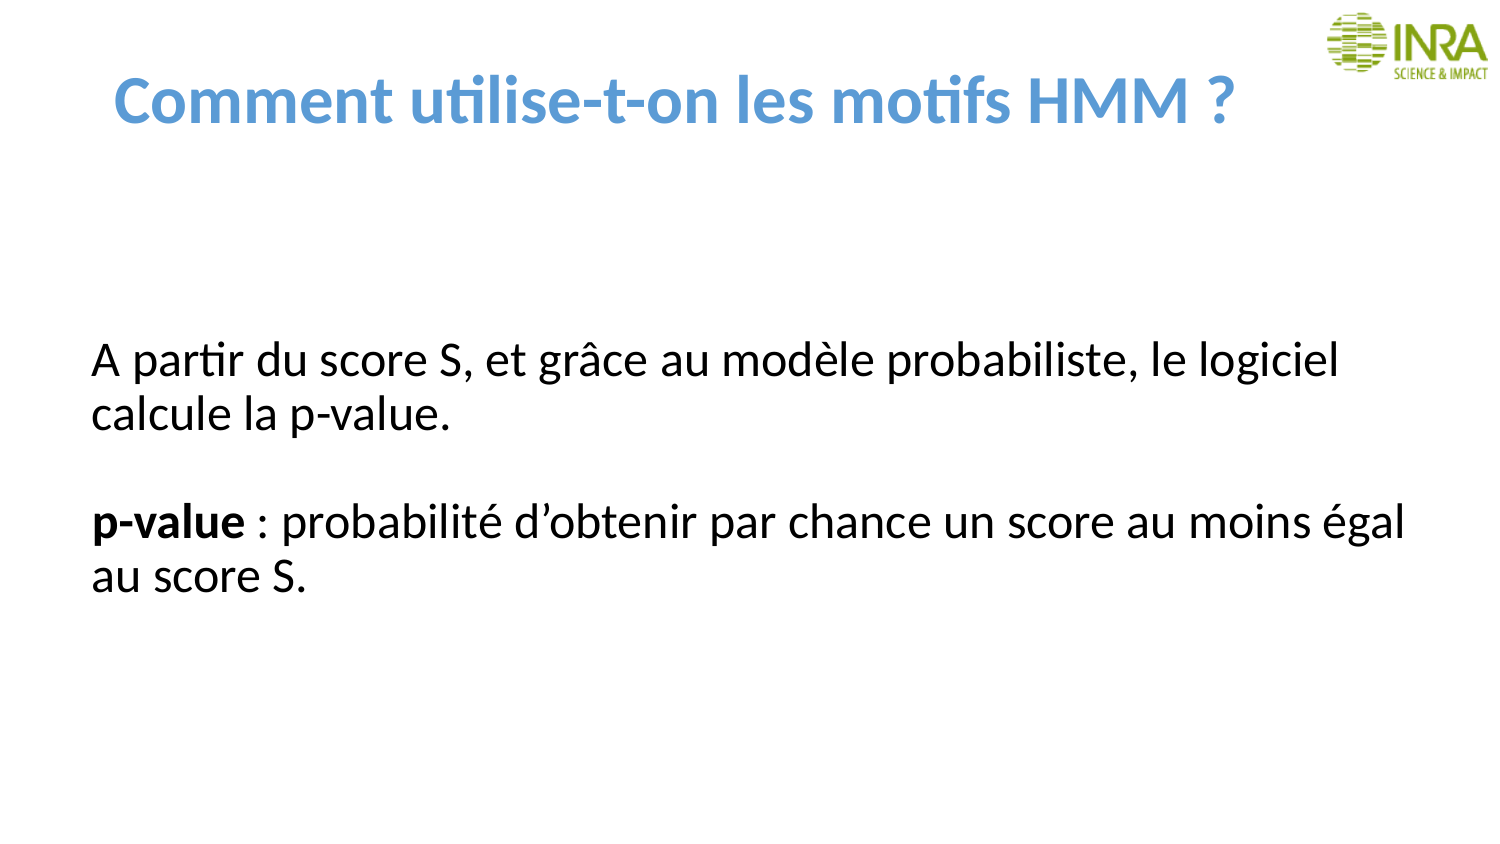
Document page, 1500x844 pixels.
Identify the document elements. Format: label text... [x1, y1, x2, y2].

list A partir du score S, et grâce au modèle probabiliste, le logiciel calcule la p-value. p-value : probabilité d’obtenir par chance un score au moins égal au score S. [68, 330, 1454, 519]
picture [1291, 12, 1488, 93]
title Comment utilise-t-on les motifs HMM ? [103, 19, 1397, 183]
